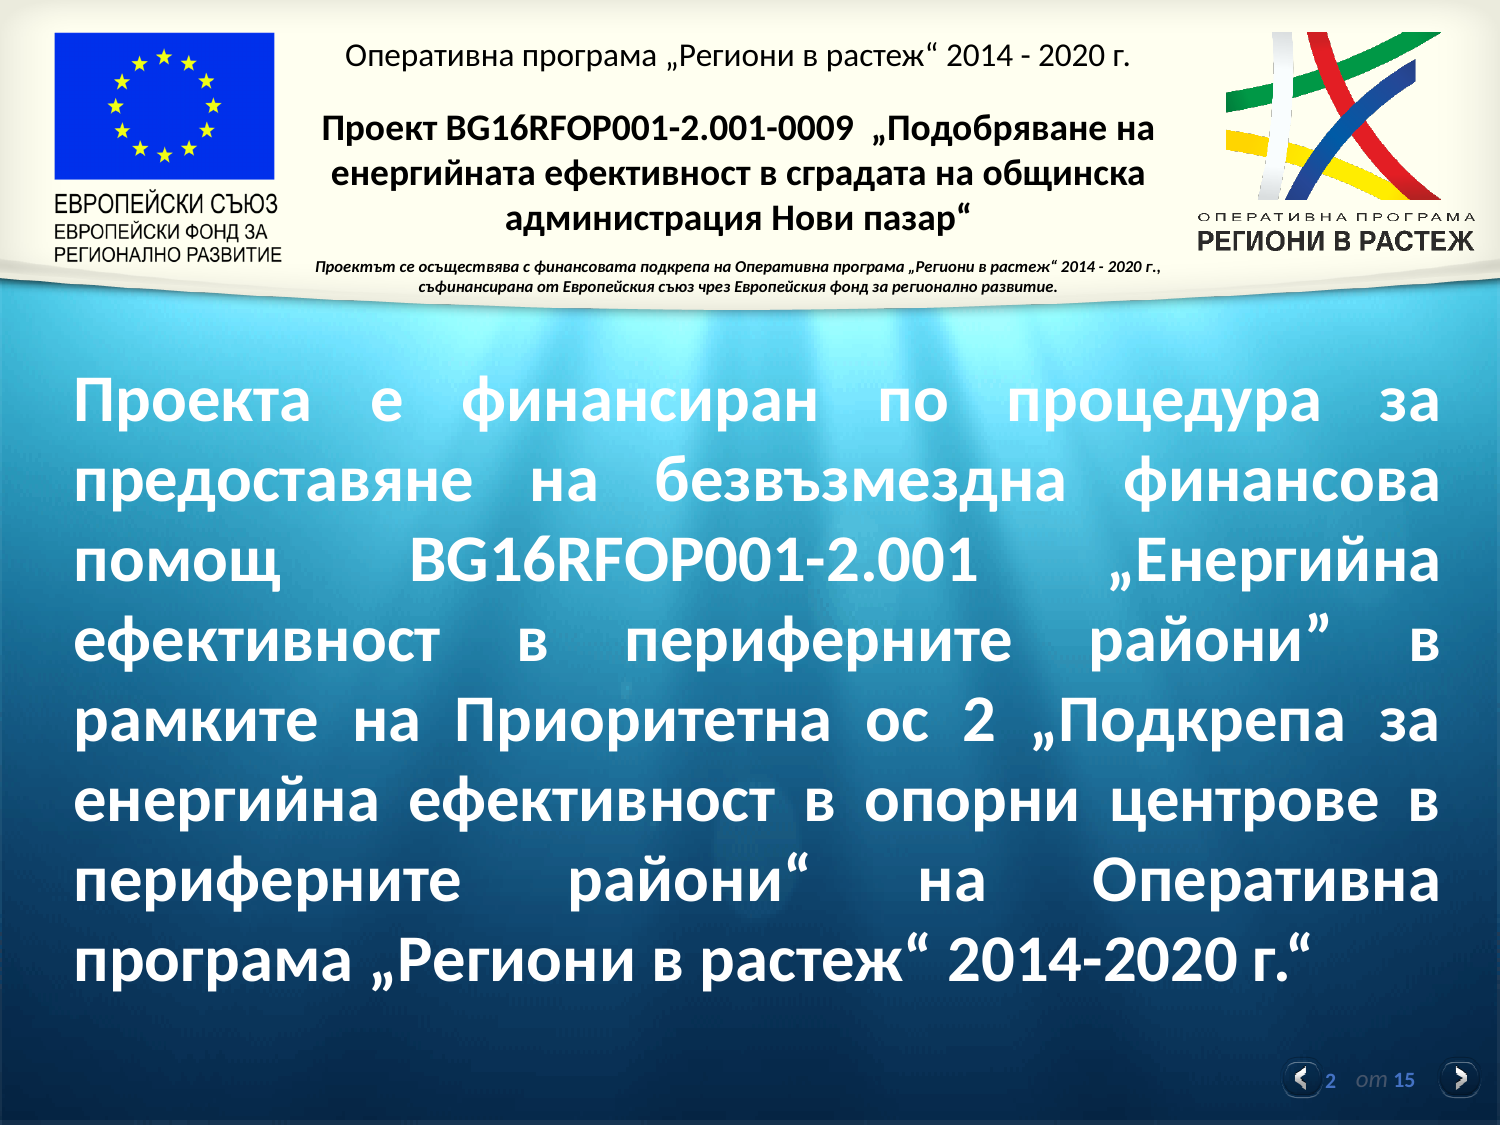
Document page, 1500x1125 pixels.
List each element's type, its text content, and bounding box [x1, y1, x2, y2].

text_box Проекта е финансиран по процедура за предоставяне на безвъзмездна финансова помощ BG16RFOP001-2.001 „Енергийна ефективност в периферните райони” в рамките на Приоритетна ос 2 „Подкрепа за енергийна ефективност в опорни центрове в периферните райони“ на Оперативна програма „Региони в растеж“ 2014-2020 г.“ [58, 347, 1458, 1002]
picture [0, 0, 1500, 1125]
